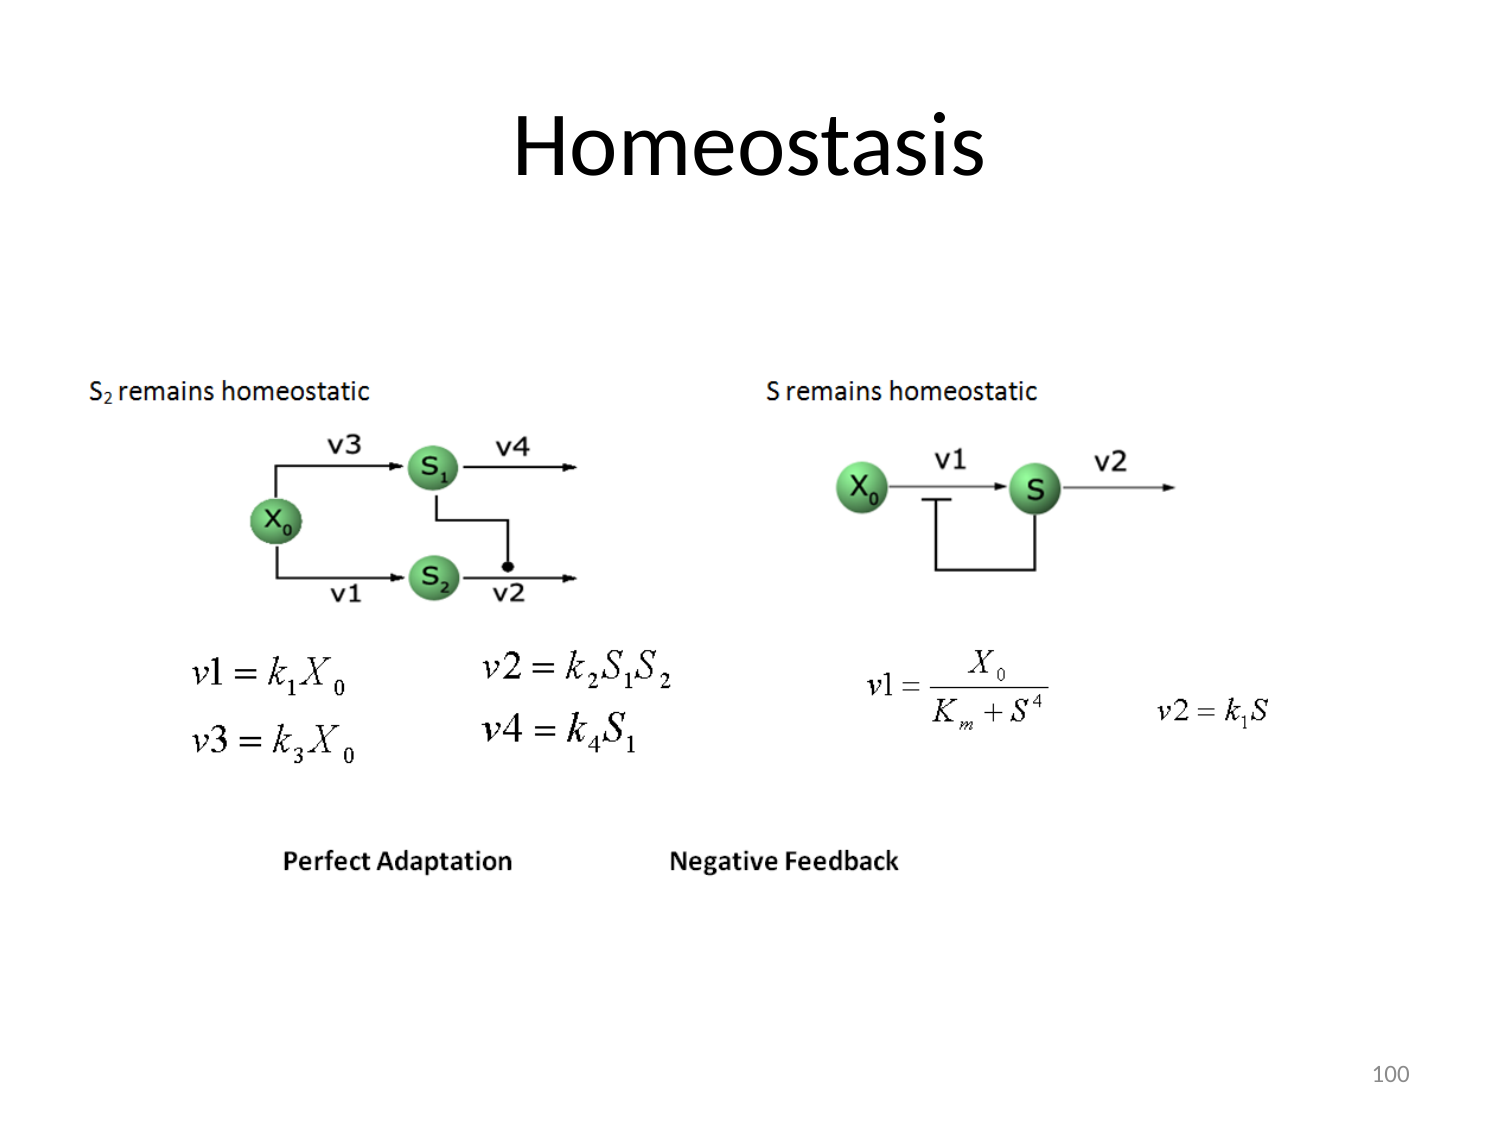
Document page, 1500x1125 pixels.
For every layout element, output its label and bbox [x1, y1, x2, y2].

slide_number [1074, 1042, 1425, 1103]
title [75, 45, 1425, 233]
list [74, 373, 1301, 894]
